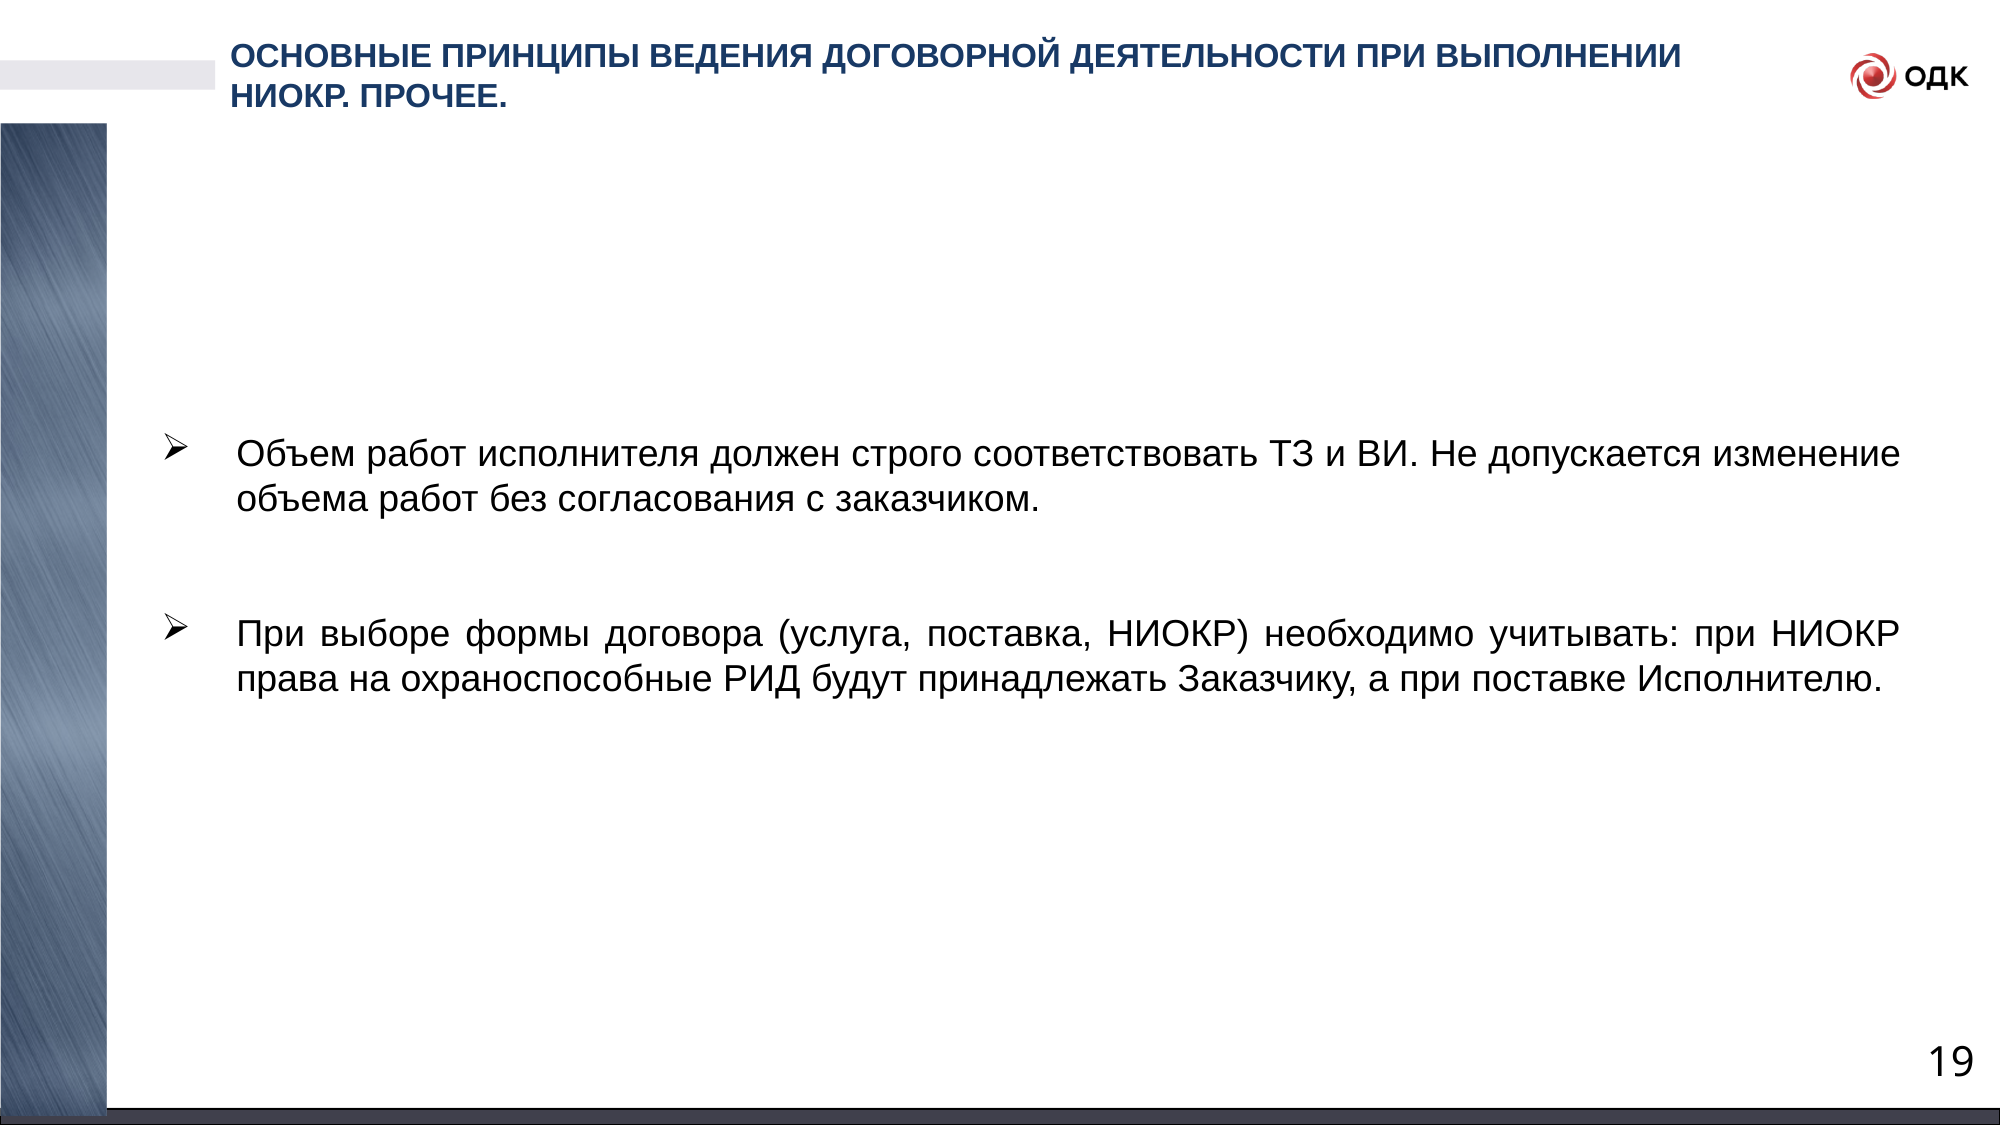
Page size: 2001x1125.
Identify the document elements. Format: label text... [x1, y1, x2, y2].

picture [1850, 53, 1969, 99]
text_box Объем работ исполнителя должен строго соответствовать ТЗ и ВИ. Не допускается изменение объема работ без согласования с заказчиком. При выборе формы договора (услуга, поставка, НИОКР) необходимо учитывать: при НИОКР права на охраноспособные РИД будут принадлежать Заказчику, а при поставке Исполнителю. [152, 420, 1911, 848]
picture [0, 124, 550, 1115]
text_box 19 [1929, 1028, 1973, 1067]
text_box Основные принципы ведения договорной деятельности при выполнении НИОКР. Прочее. [221, 26, 1814, 123]
text_box [0, 1108, 2000, 1125]
